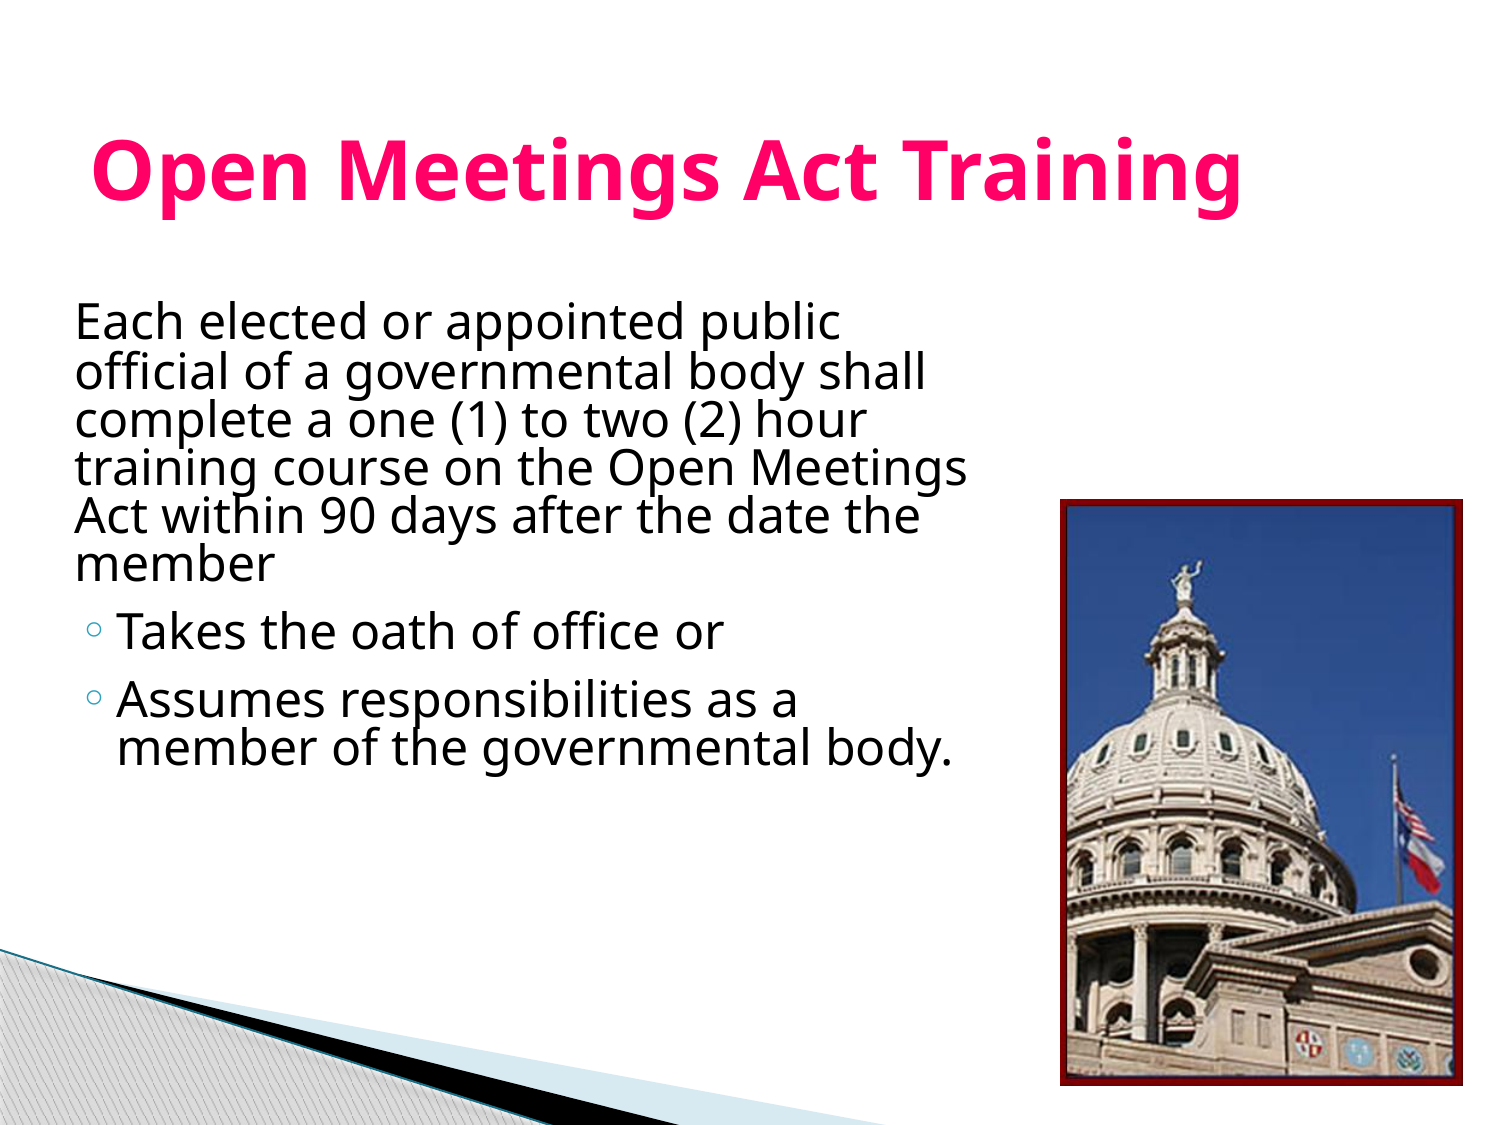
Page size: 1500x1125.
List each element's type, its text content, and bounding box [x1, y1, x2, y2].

picture [1060, 499, 1463, 1086]
title Open Meetings Act Training [75, 50, 1338, 285]
list Each elected or appointed public official of a governmental body shall complete a one (1) to two (2) hour training course on the Open Meetings Act within 90 days after the date the member Takes the oath of office or Assumes responsibilities as a member of the governmental body. [0, 287, 1026, 826]
